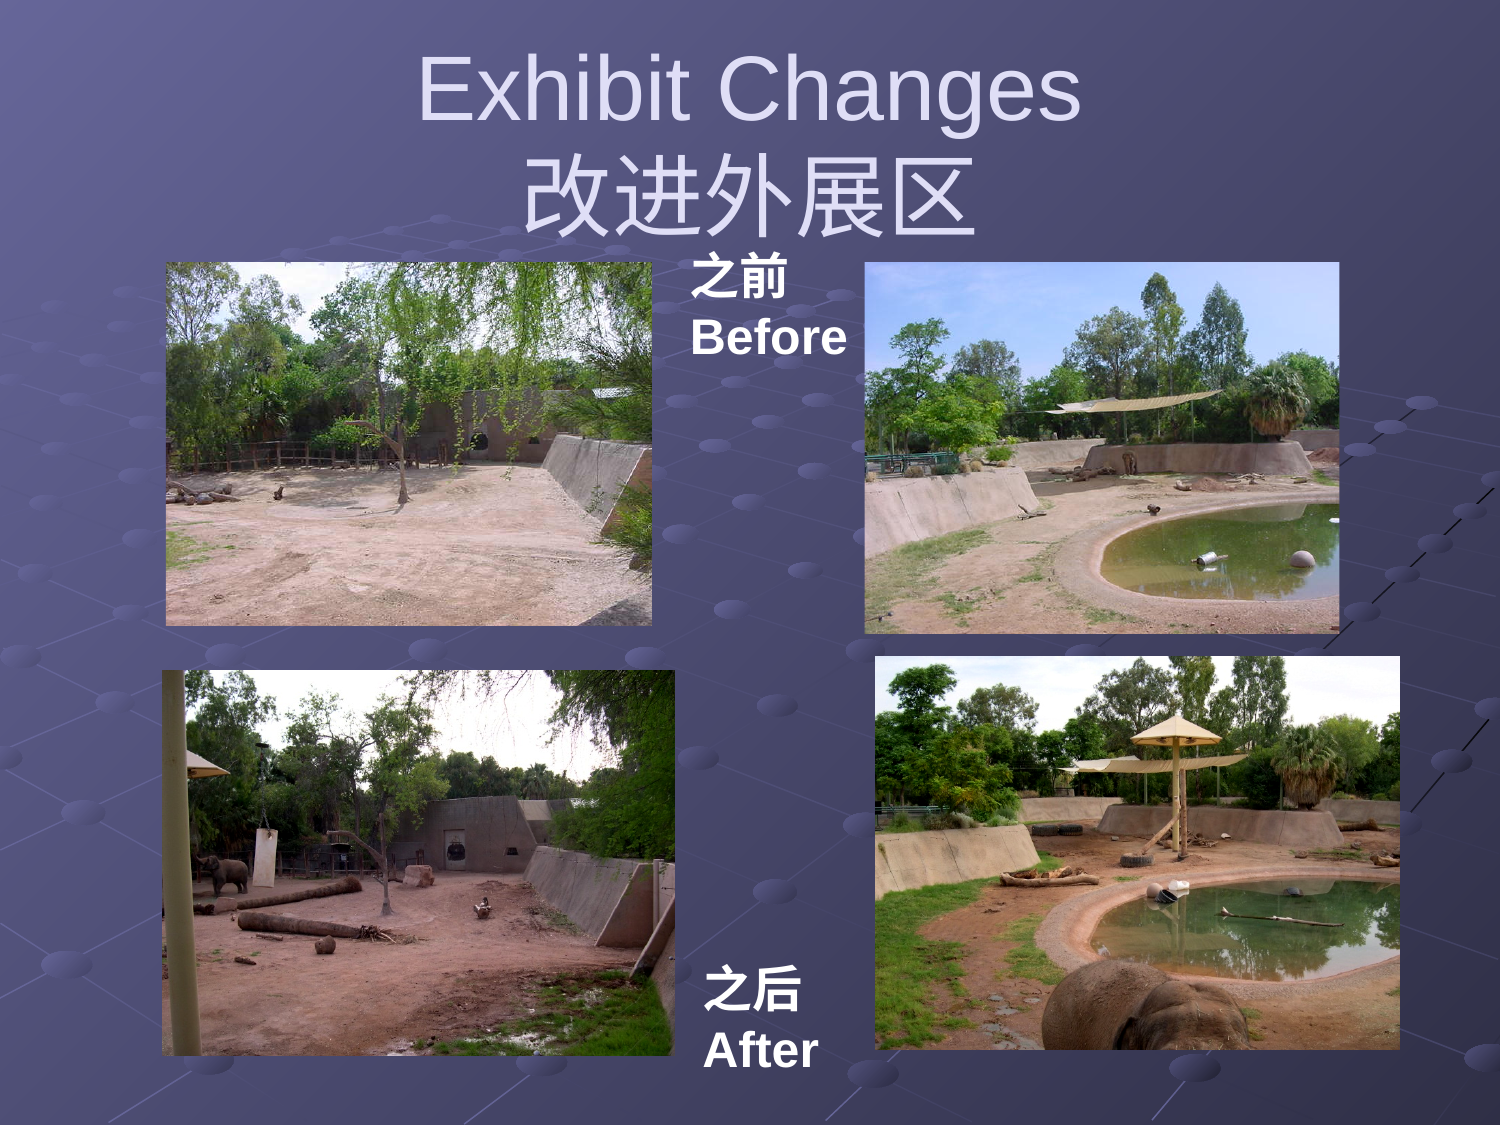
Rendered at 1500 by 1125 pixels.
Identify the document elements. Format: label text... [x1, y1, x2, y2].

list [165, 262, 653, 626]
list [864, 262, 1340, 634]
text_box 之前Before [674, 237, 900, 373]
text_box 之后After [687, 949, 888, 1085]
title Exhibit Changes 改进外展区 [75, 45, 1425, 233]
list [874, 655, 1401, 1051]
picture [162, 670, 676, 1056]
